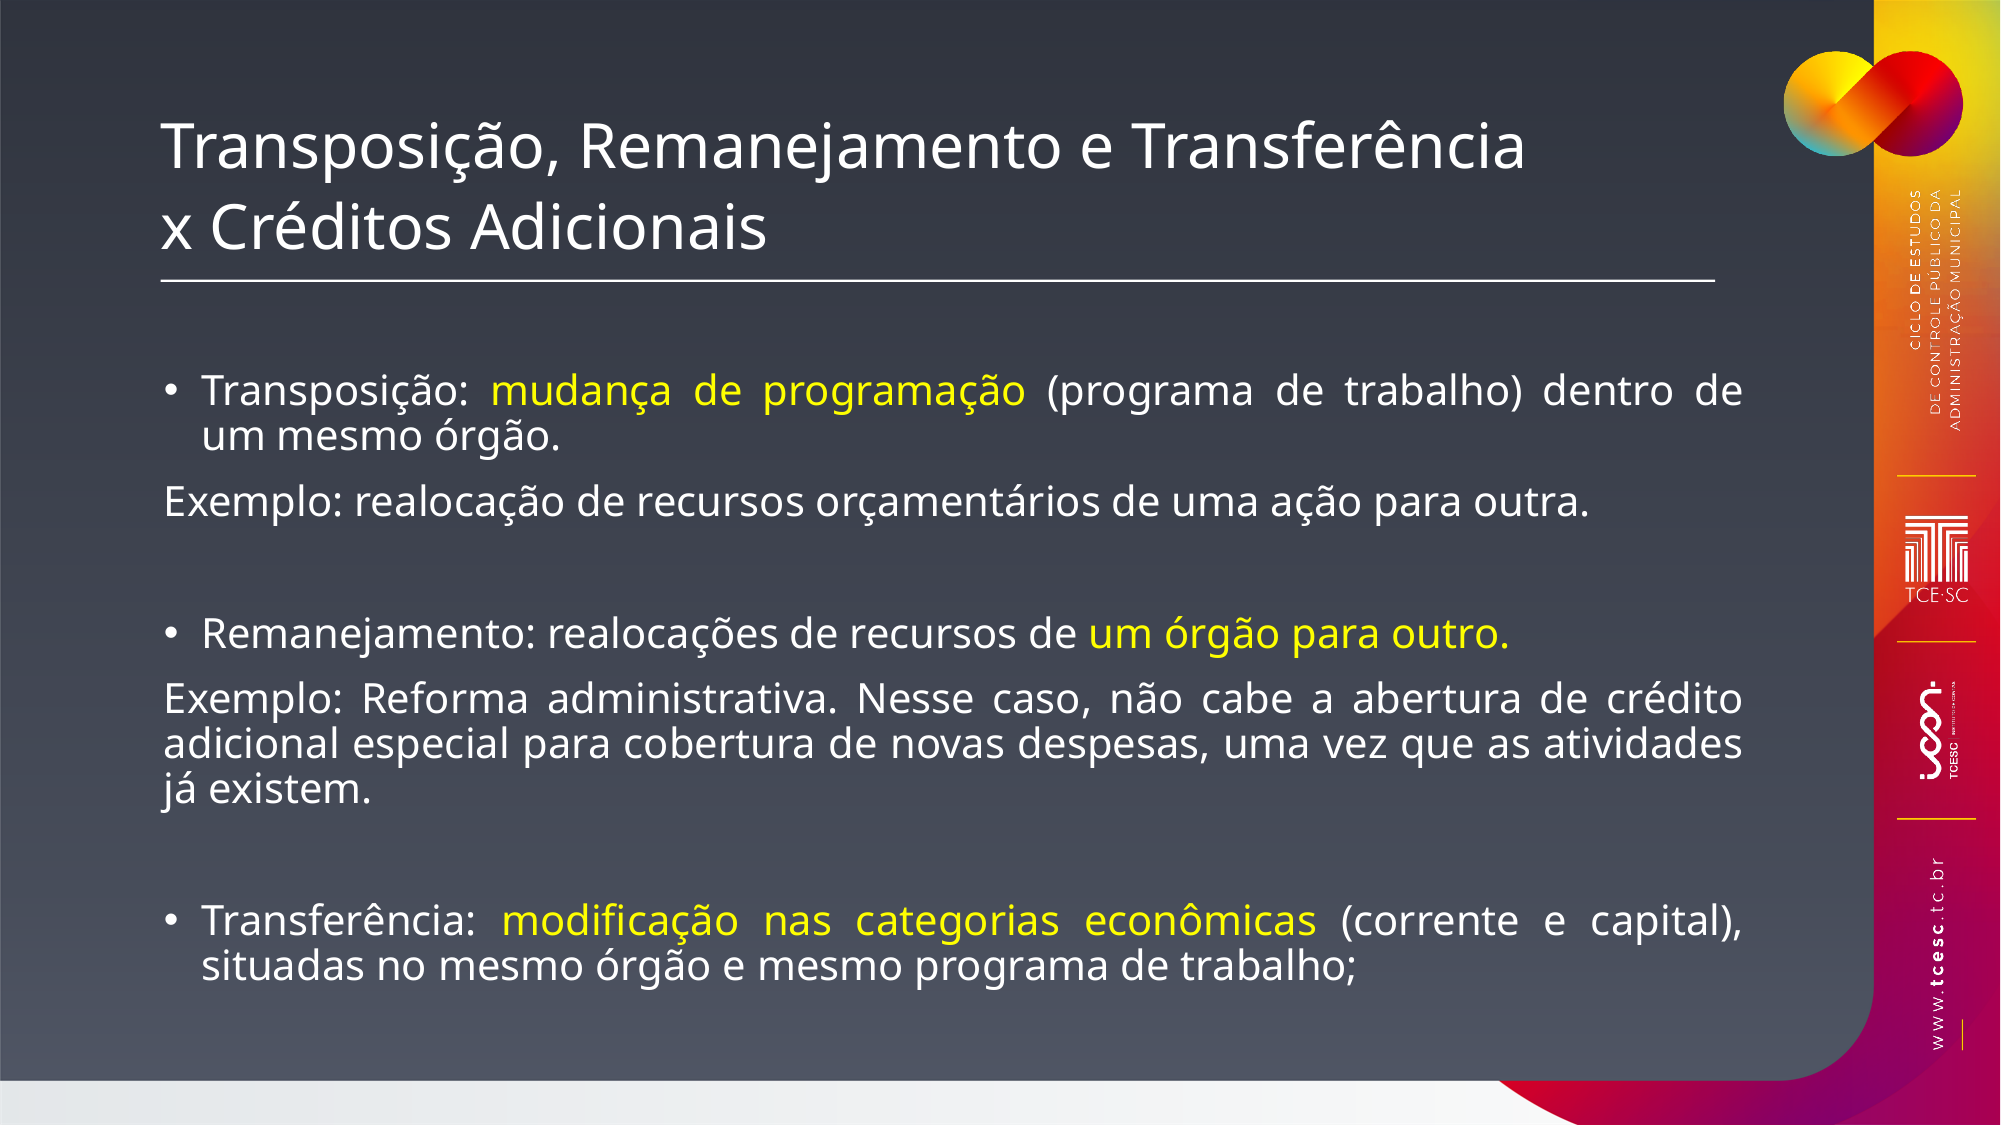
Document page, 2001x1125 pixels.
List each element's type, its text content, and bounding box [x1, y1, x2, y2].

text_box Transposição: mudança de programação (programa de trabalho) dentro de um mesmo órgão. Exemplo: realocação de recursos orçamentários de uma ação para outra. Remanejamento: realocações de recursos de um órgão para outro. Exemplo: Reforma administrativa. Nesse caso, não cabe a abertura de crédito adicional especial para cobertura de novas despesas, uma vez que as atividades já existem. Transferência: modificação nas categorias econômicas (corrente e capital), situadas no mesmo órgão e mesmo programa de trabalho; [148, 362, 1760, 925]
picture [0, 0, 2001, 1125]
text_box Transposição, Remanejamento e Transferência x Créditos Adicionais [160, 99, 1716, 344]
